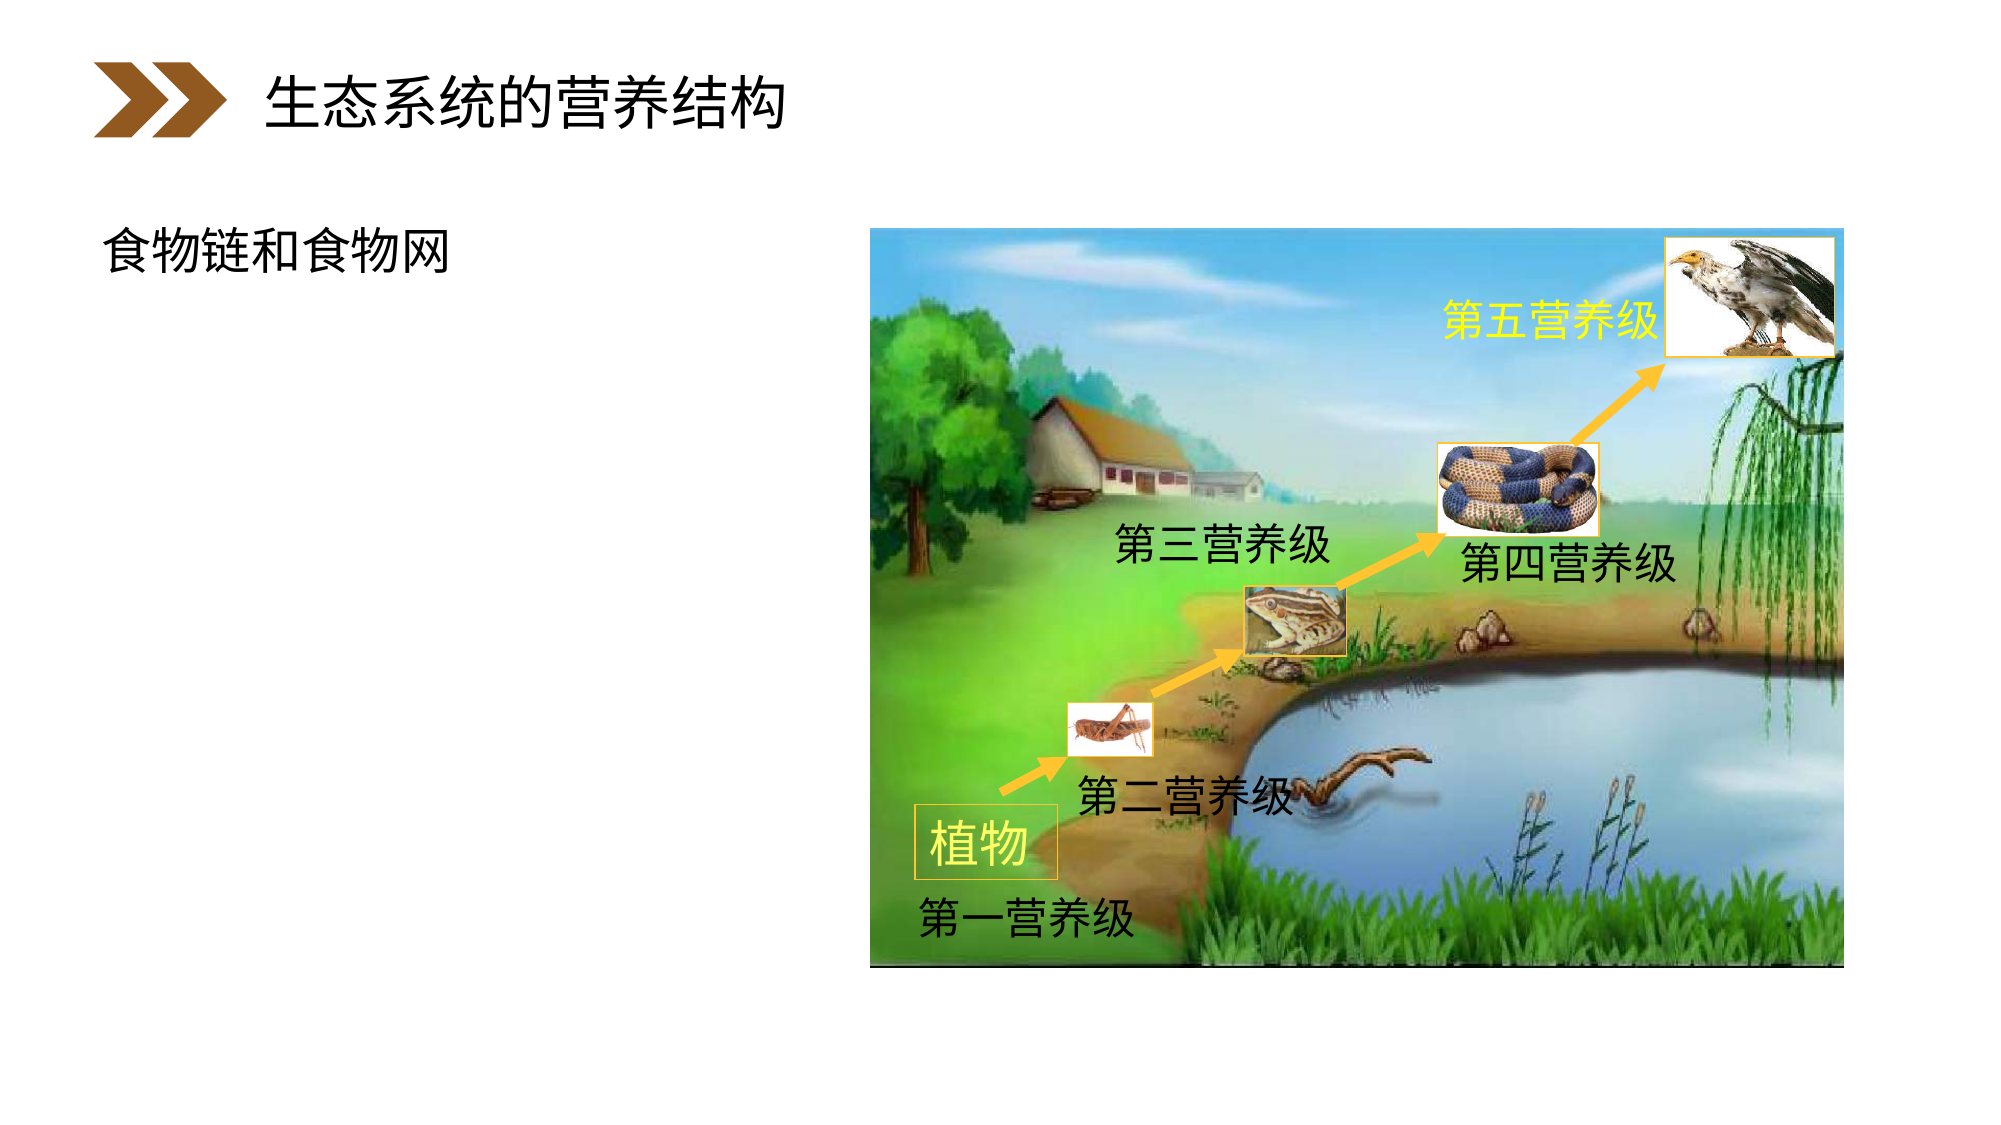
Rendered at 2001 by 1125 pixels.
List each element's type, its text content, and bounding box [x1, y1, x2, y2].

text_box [914, 238, 1834, 881]
text_box 食物链和食物网 [86, 212, 1101, 287]
picture [870, 228, 1844, 968]
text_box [898, 285, 1698, 952]
text_box 生态系统的营养结构 [248, 66, 1088, 137]
